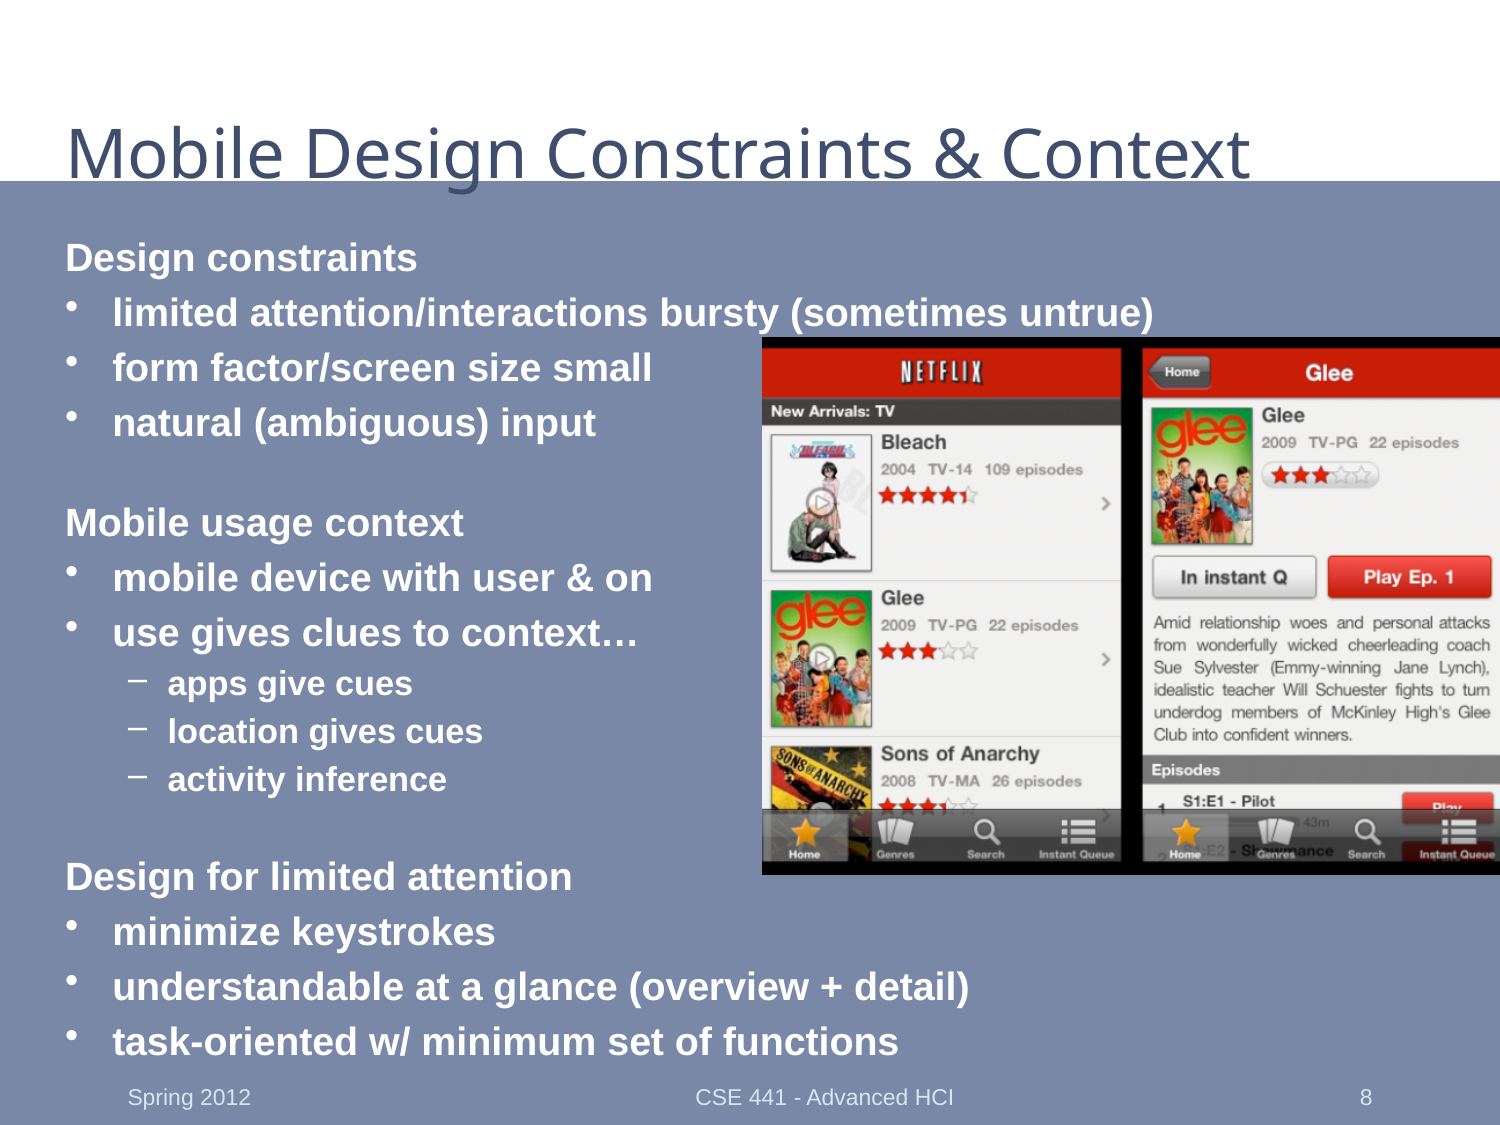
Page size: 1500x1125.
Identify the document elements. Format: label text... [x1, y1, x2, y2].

list Design constraints limited attention/interactions bursty (sometimes untrue) form factor/screen size small natural (ambiguous) input Mobile usage context mobile device with user & on use gives clues to context… apps give cues location gives cues activity inference Design for limited attention minimize keystrokes understandable at a glance (overview + detail) task-oriented w/ minimum set of functions [50, 224, 1463, 1075]
footer CSE 441 - Advanced HCI [437, 1074, 1213, 1125]
picture [762, 337, 1500, 876]
slide_number 8 [1224, 1074, 1388, 1125]
title Mobile Design Constraints & Context [50, 57, 1500, 246]
slide_number Spring 2012 [112, 1074, 426, 1125]
